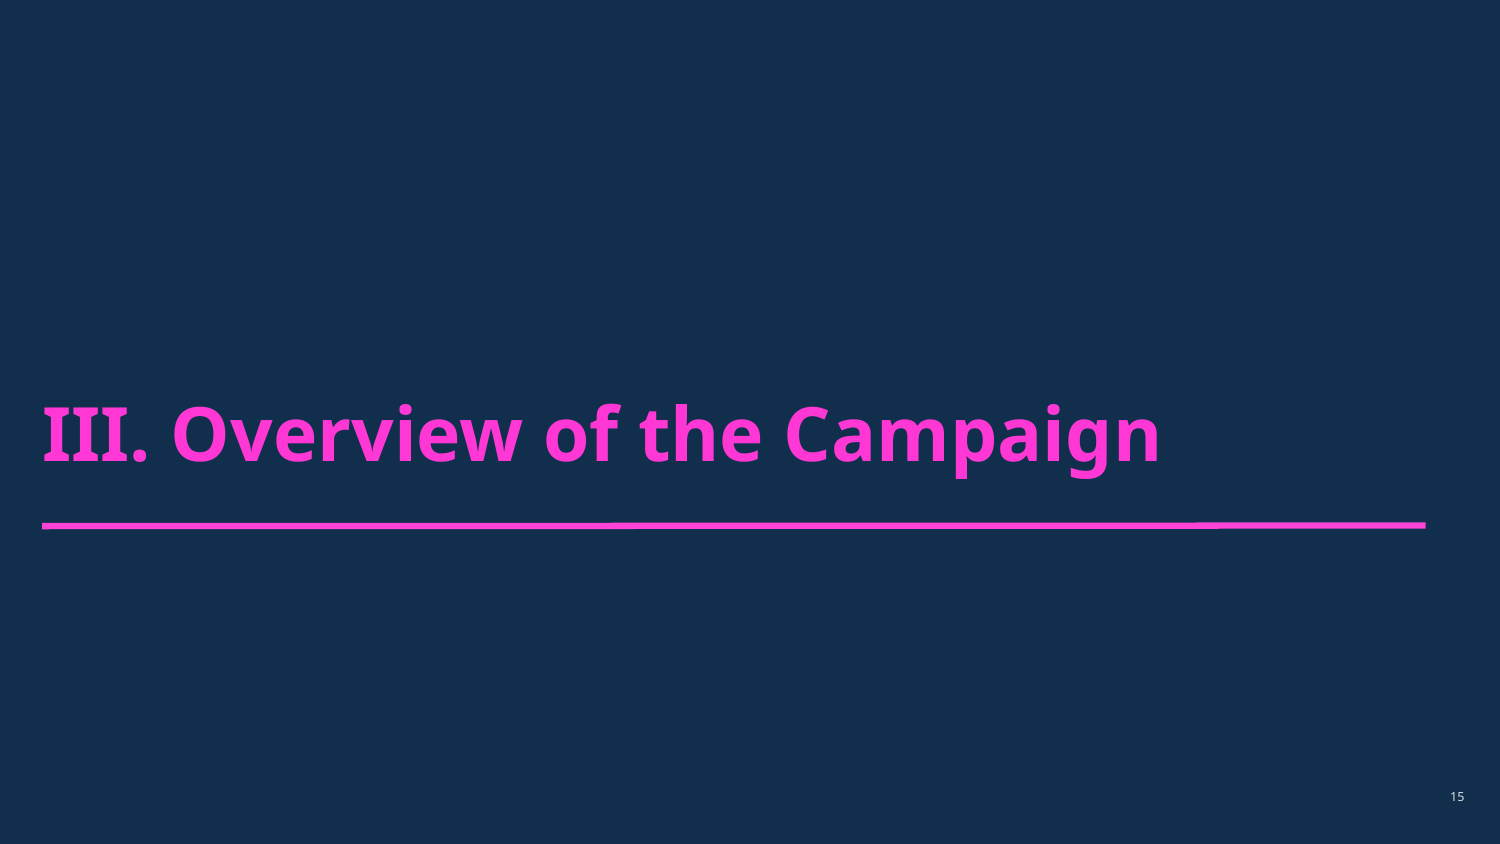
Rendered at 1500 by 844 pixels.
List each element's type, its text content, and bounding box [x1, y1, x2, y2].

text_box III. Overview of the Campaign [42, 386, 1411, 458]
text_box 15 [1389, 764, 1480, 830]
